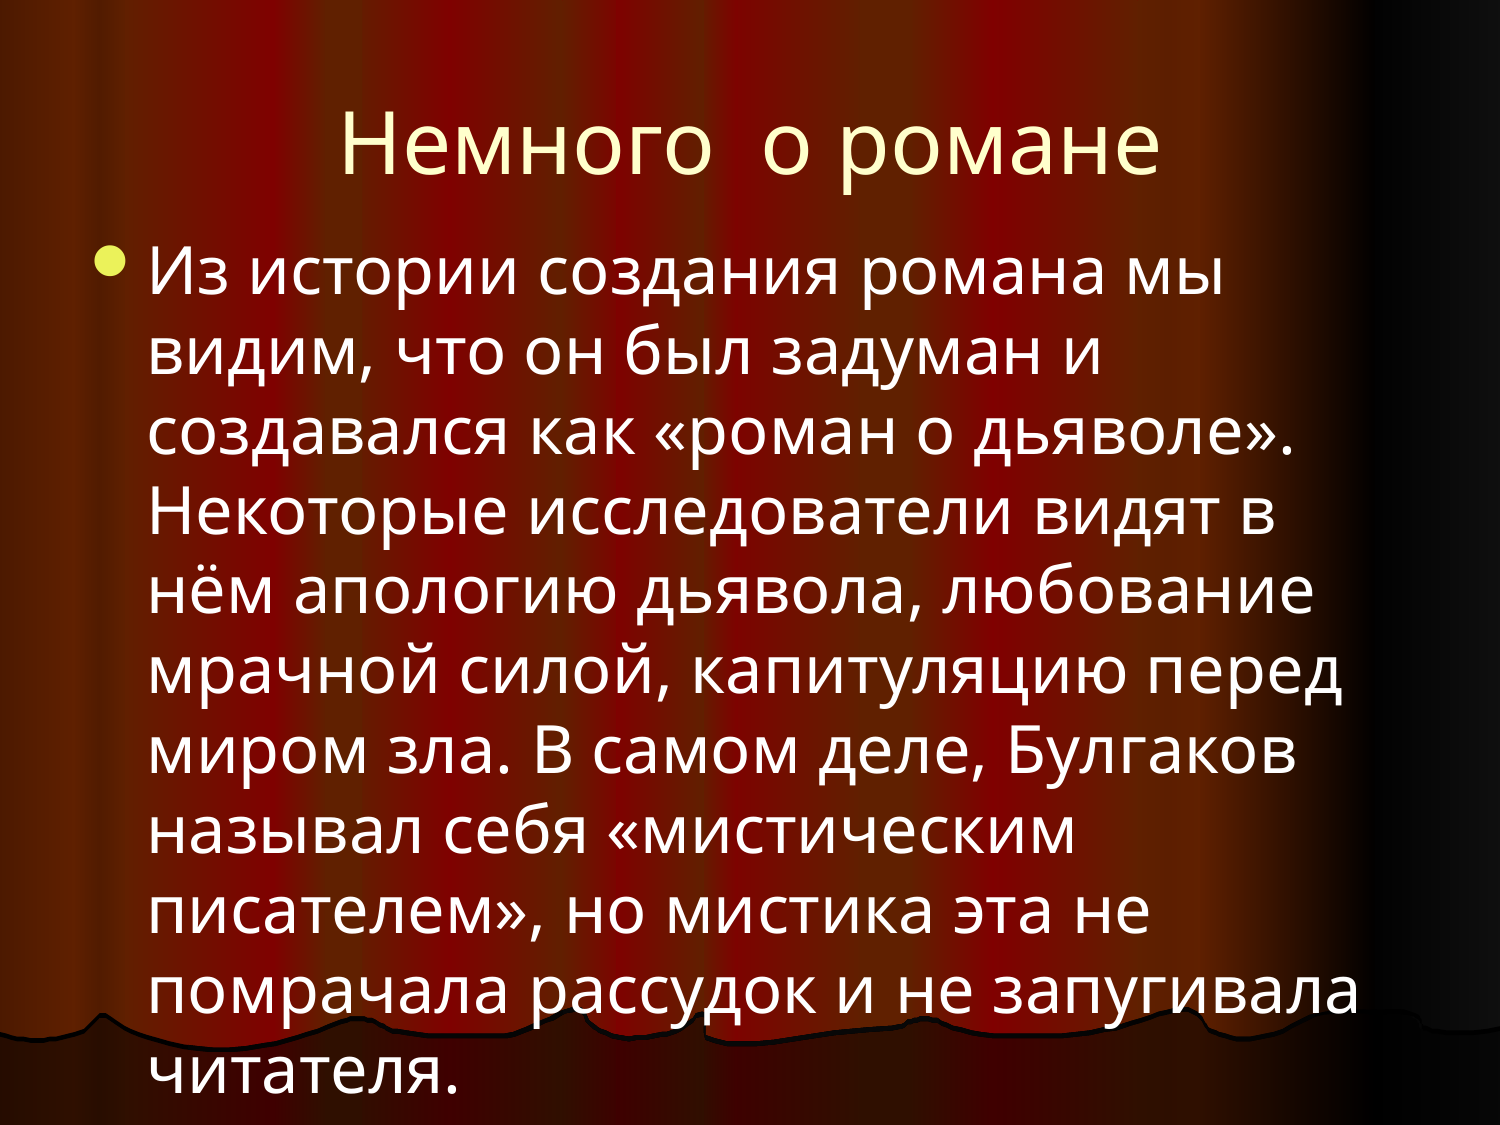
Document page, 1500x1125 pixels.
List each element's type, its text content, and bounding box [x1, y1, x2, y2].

list Из истории создания романа мы видим, что он был задуман и создавался как «роман о дьяволе». Некоторые исследователи видят в нём апологию дьявола, любование мрачной силой, капитуляцию перед миром зла. В самом деле, Булгаков называл себя «мистическим писателем», но мистика эта не помрачала рассудок и не запугивала читателя. [74, 219, 1426, 1059]
title Немного о романе [74, 45, 1426, 219]
